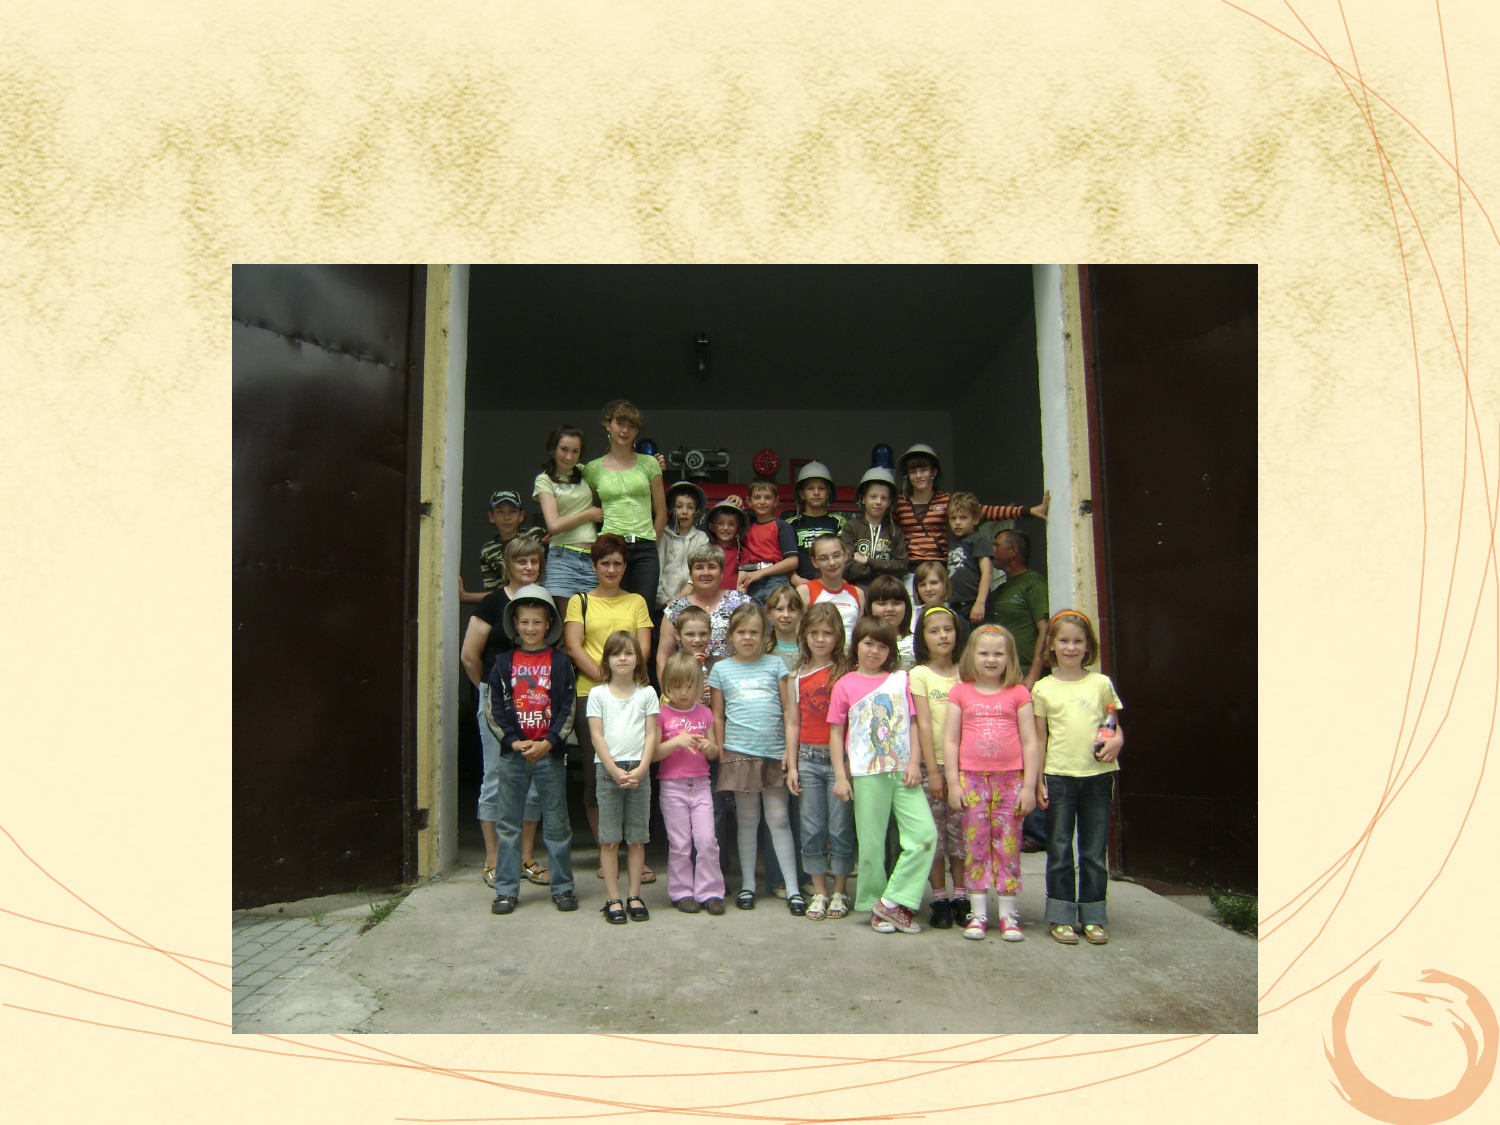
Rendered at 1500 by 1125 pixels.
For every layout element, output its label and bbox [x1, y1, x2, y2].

list [232, 264, 1259, 1035]
